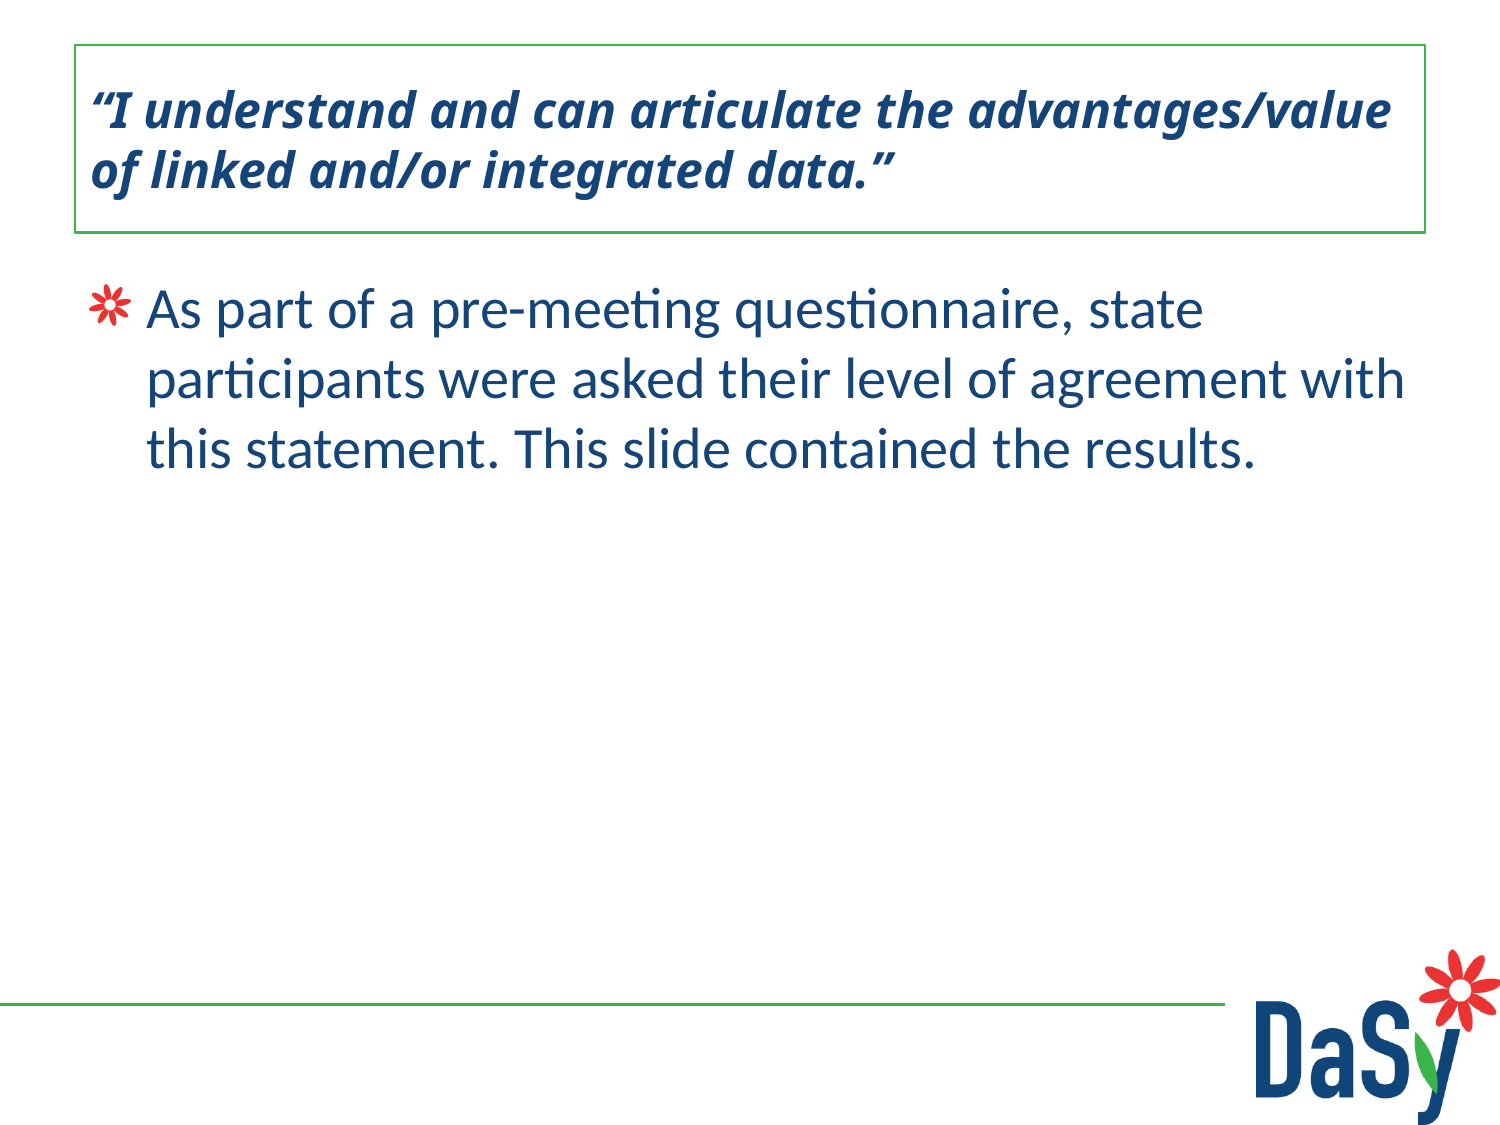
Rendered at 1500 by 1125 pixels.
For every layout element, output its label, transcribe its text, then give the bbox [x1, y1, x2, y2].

title “I understand and can articulate the advantages/value of linked and/or integrated data.” [74, 44, 1426, 234]
list As part of a pre-meeting questionnaire, state participants were asked their level of agreement with this statement. This slide contained the results. [75, 262, 1425, 925]
picture [1256, 949, 1500, 1125]
picture [89, 284, 131, 326]
